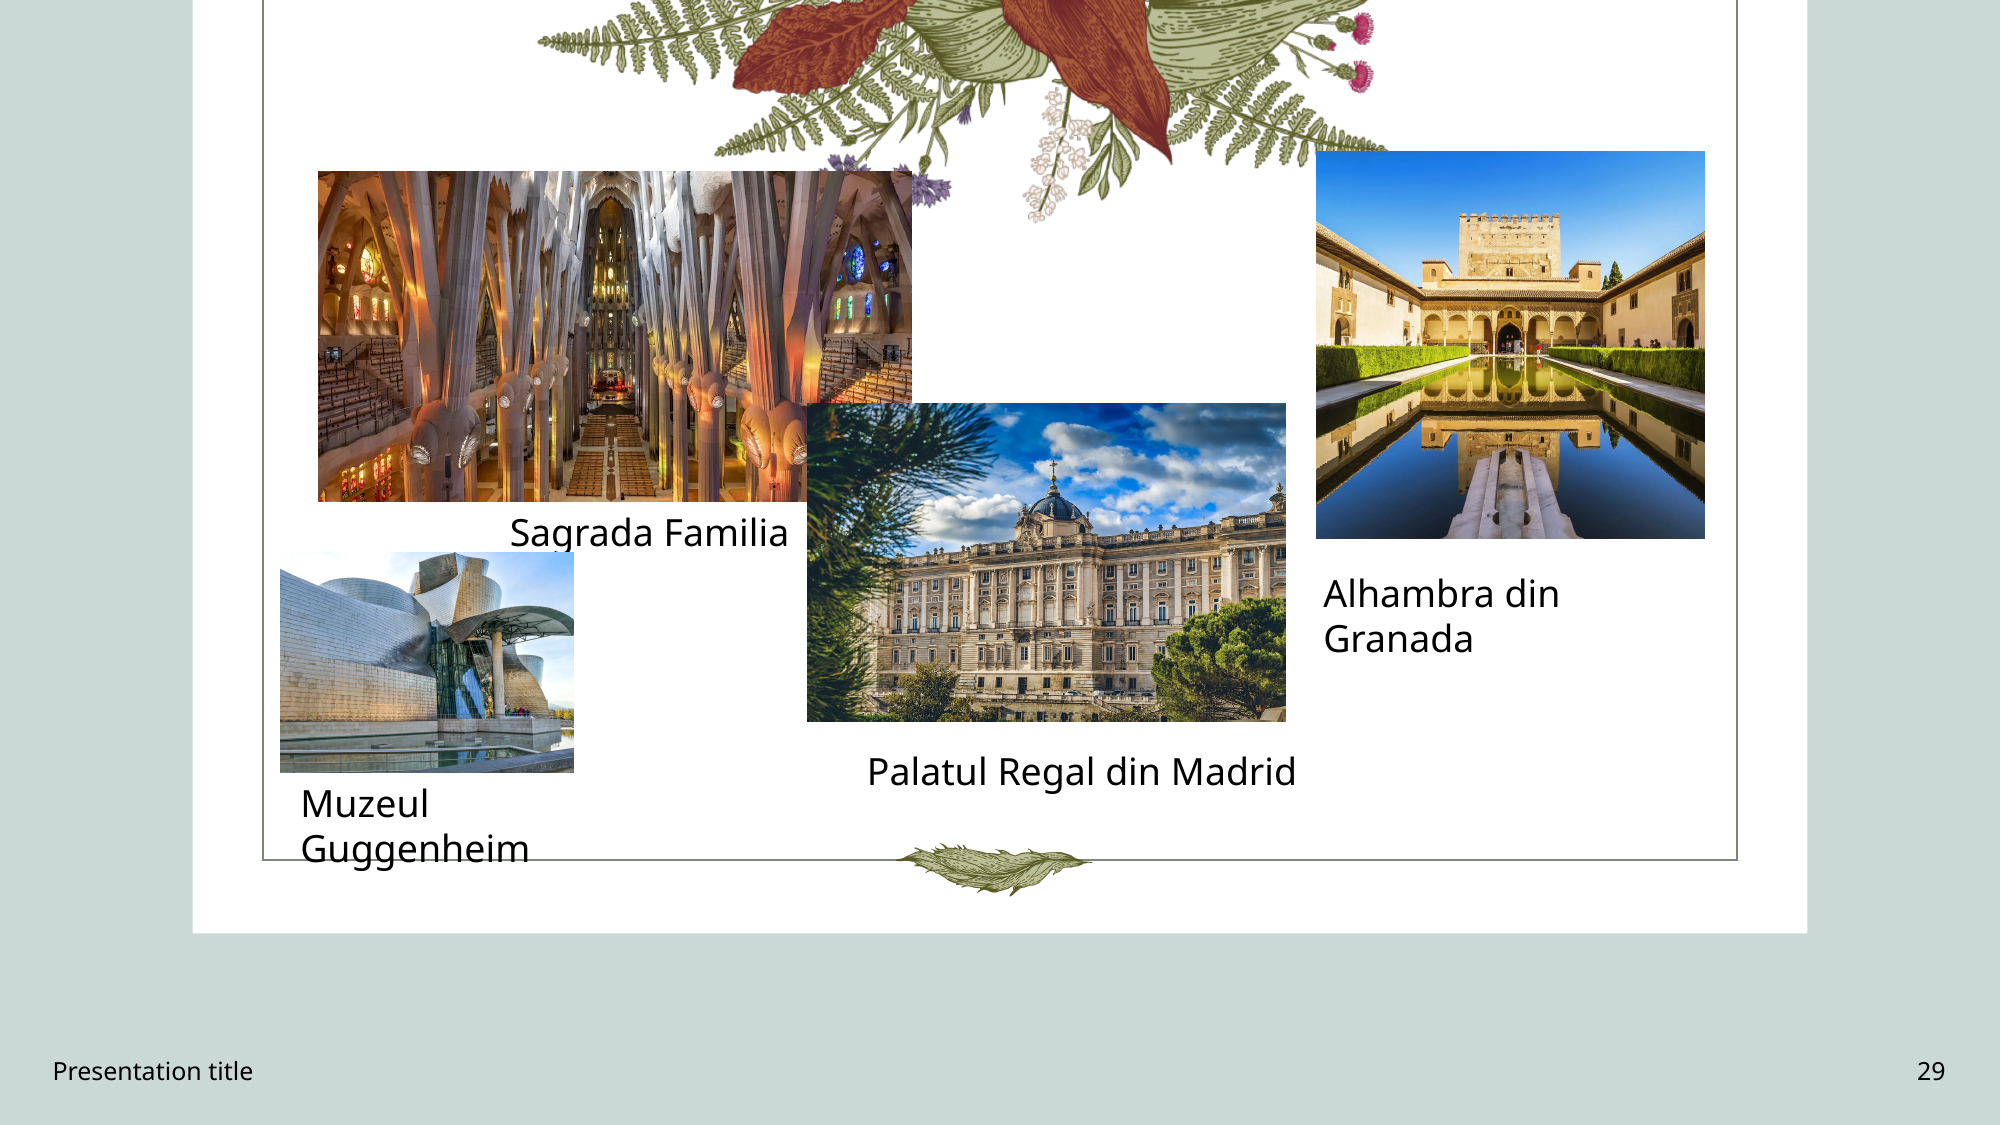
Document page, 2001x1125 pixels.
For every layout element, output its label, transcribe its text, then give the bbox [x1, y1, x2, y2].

slide_number 29 [1510, 1042, 1961, 1103]
picture [807, 403, 1286, 722]
picture [280, 552, 574, 773]
footer Presentation title [37, 1042, 713, 1103]
picture [894, 838, 1093, 897]
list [318, 171, 912, 502]
picture [535, 0, 1705, 539]
text_box Palatul Regal din Madrid [852, 740, 1317, 801]
text_box Muzeul Guggenheim [285, 772, 680, 878]
text_box Alhambra din Granada [1308, 562, 1704, 668]
text_box Sagrada Familia [495, 502, 807, 562]
